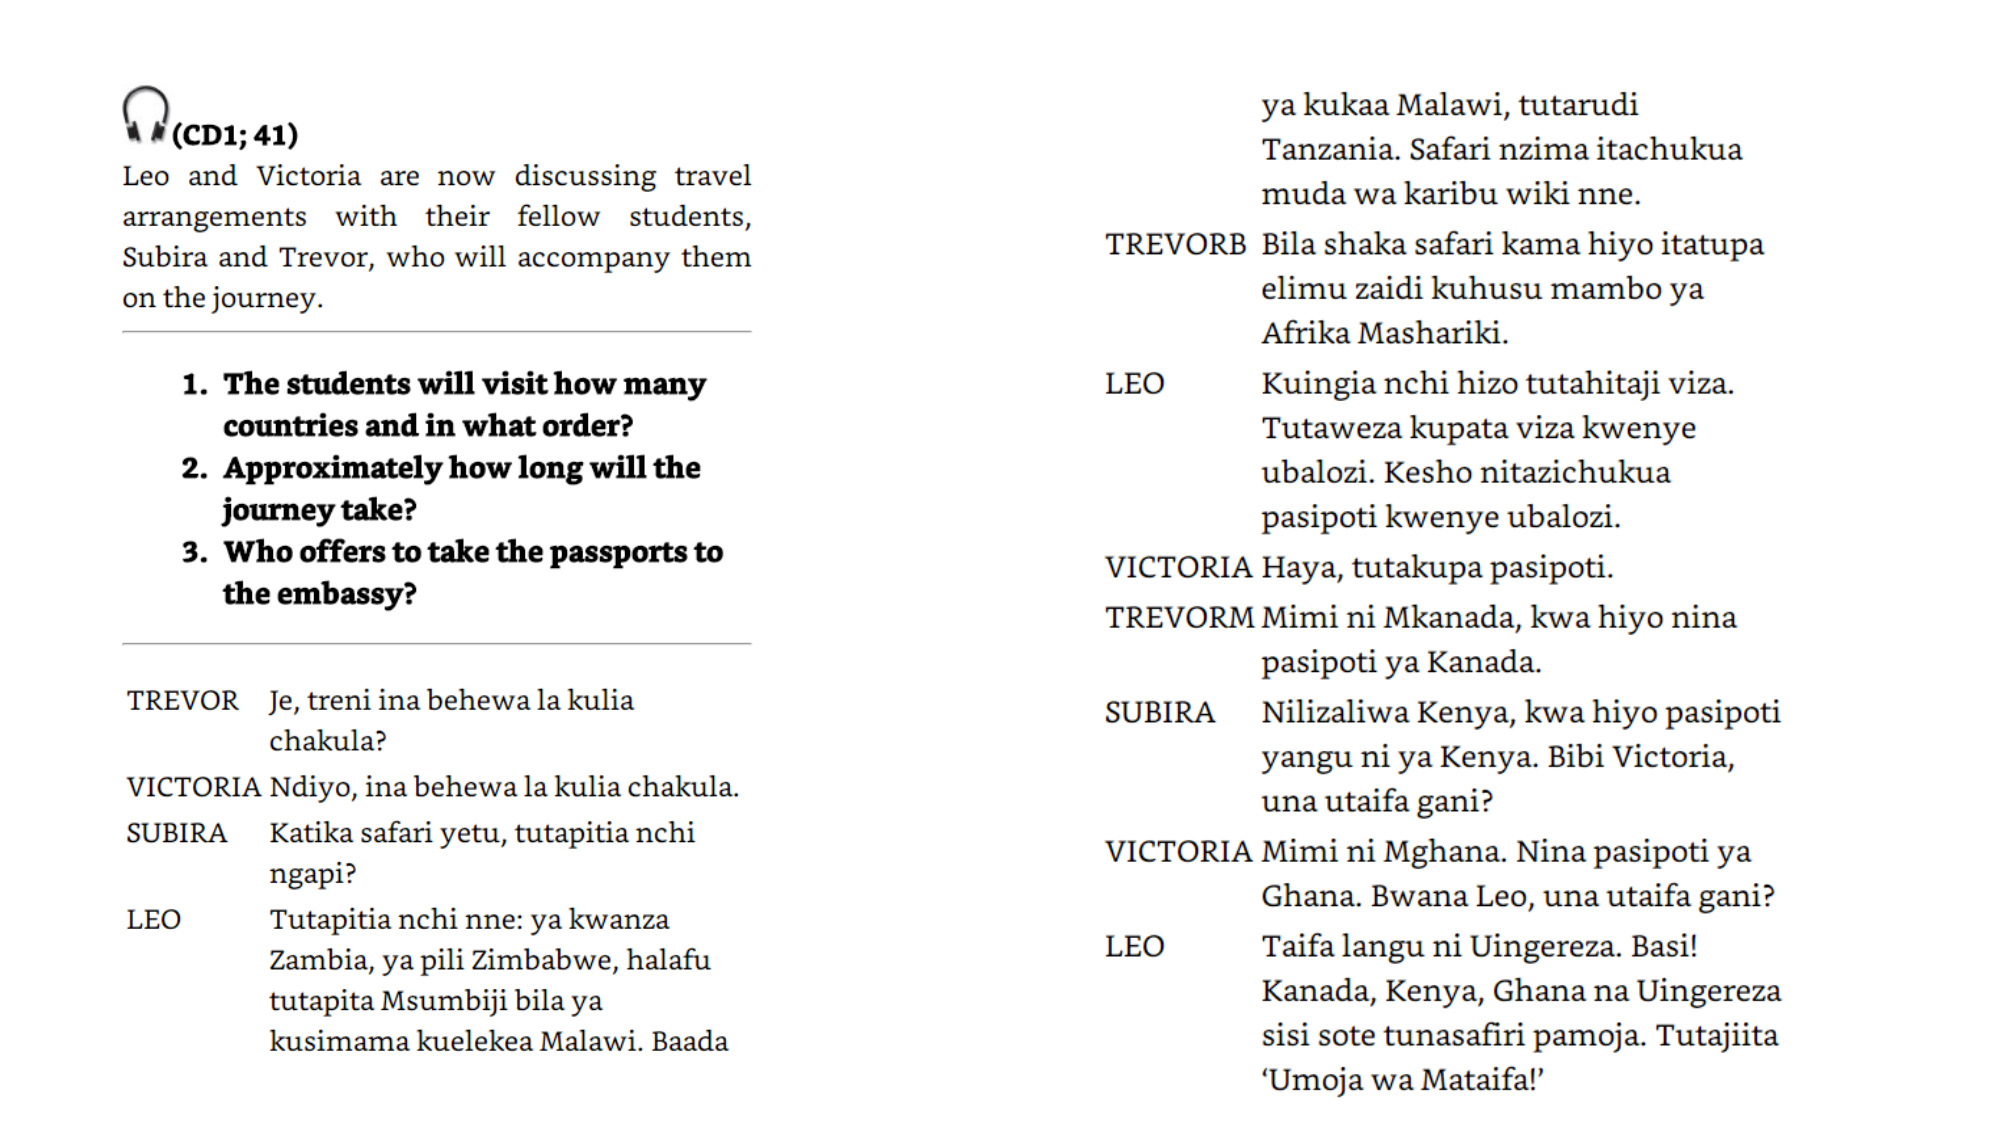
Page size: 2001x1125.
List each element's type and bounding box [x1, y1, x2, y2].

picture [87, 66, 793, 1107]
picture [1033, 55, 1868, 1106]
